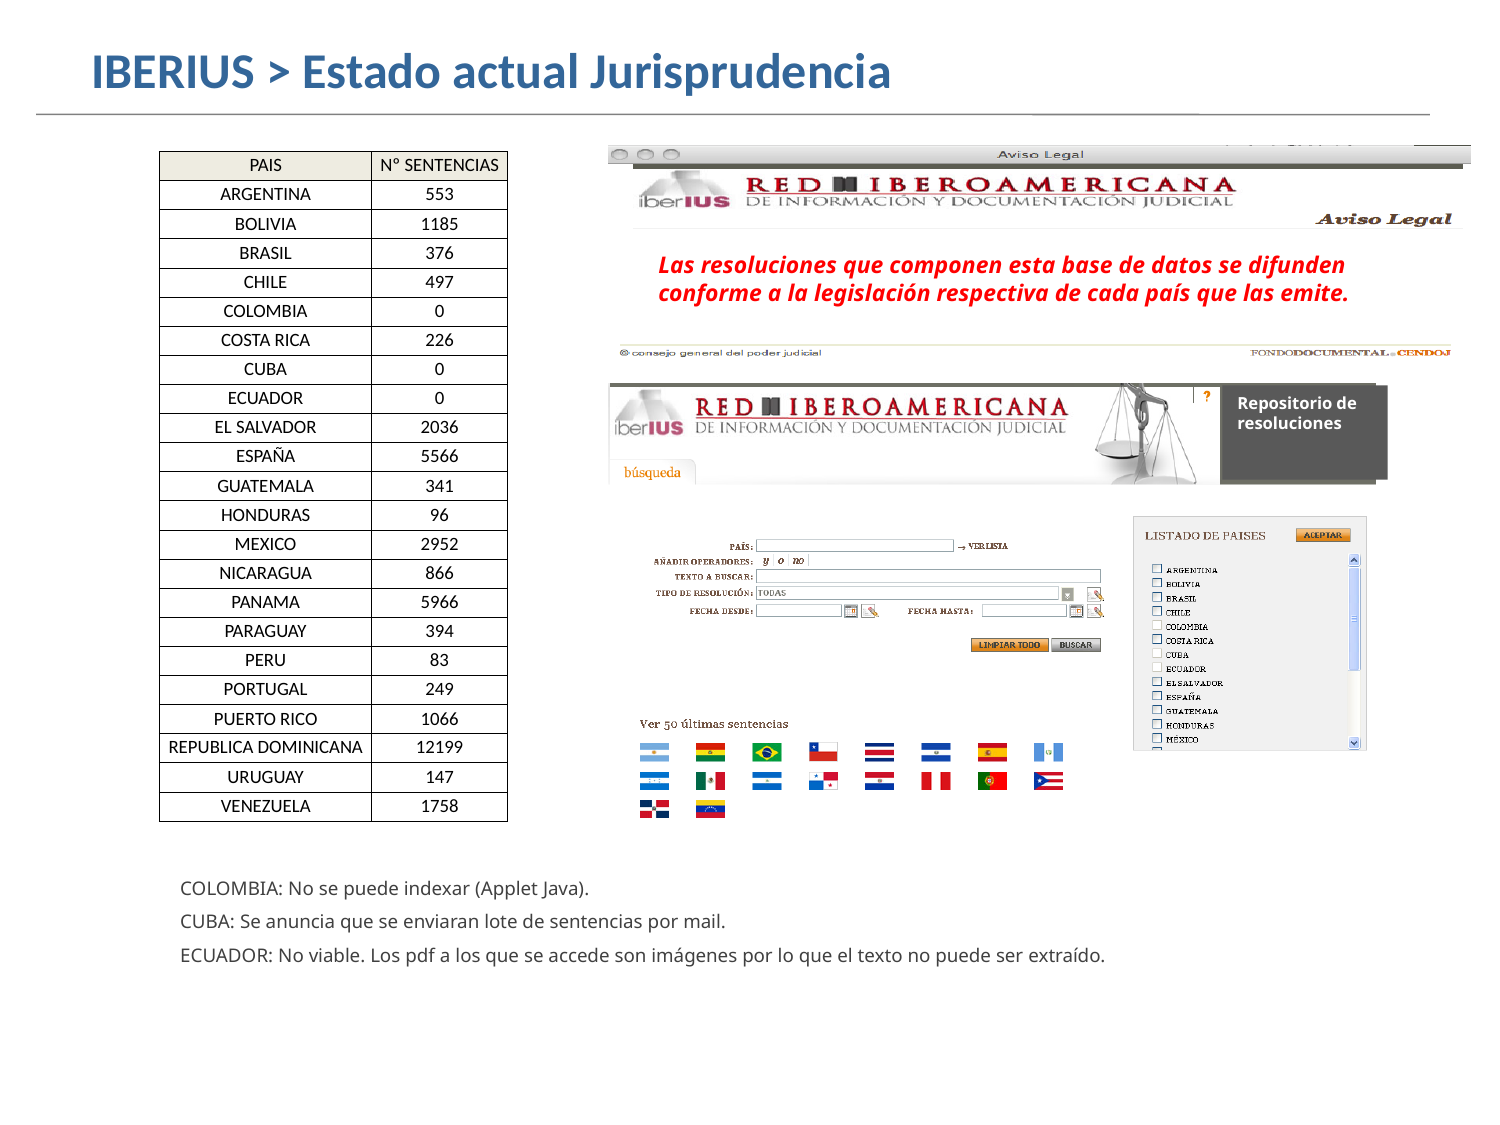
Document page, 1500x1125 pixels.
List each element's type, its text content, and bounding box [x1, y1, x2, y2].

text_box COLOMBIA: No se puede indexar (Applet Java). CUBA: Se anuncia que se enviaran lote de sentencias por mail. ECUADOR: No viable. Los pdf a los que se accede son imágenes por lo que el texto no puede ser extraído. [165, 857, 1258, 974]
table_cell ARGENTINA [160, 181, 371, 209]
table_cell NICARAGUA [160, 560, 371, 588]
table_cell 0 [372, 385, 507, 413]
table_cell PANAMA [160, 589, 371, 617]
table_cell PUERTO RICO [160, 705, 371, 733]
table_cell CUBA [160, 356, 371, 384]
picture [607, 145, 1471, 362]
table_cell 12199 [372, 734, 507, 762]
table_cell 1185 [372, 210, 507, 238]
table_cell 226 [372, 327, 507, 355]
table_cell COSTA RICA [160, 327, 371, 355]
text_box Repositorio de resoluciones [1381, 385, 1388, 480]
table_cell 5566 [372, 443, 507, 471]
table_cell EL SALVADOR [160, 414, 371, 442]
table_cell HONDURAS [160, 501, 371, 530]
table_cell 147 [372, 763, 507, 792]
text_box IBERIUS > Estado actual Jurisprudencia [76, 30, 1463, 107]
table_header Nº SENTENCIAS [372, 152, 507, 180]
table_cell PORTUGAL [160, 676, 371, 704]
table_cell GUATEMALA [160, 472, 371, 500]
table_cell 96 [372, 501, 507, 530]
table_cell CHILE [160, 269, 371, 297]
table_cell PARAGUAY [160, 618, 371, 646]
table_cell 249 [372, 676, 507, 704]
table_cell 394 [372, 618, 507, 646]
table_cell PERU [160, 647, 371, 675]
table_cell 553 [372, 181, 507, 209]
table_cell URUGUAY [160, 763, 371, 792]
table_cell 376 [372, 239, 507, 268]
table_cell BRASIL [160, 239, 371, 268]
table_cell 83 [372, 647, 507, 675]
table_cell 5966 [372, 589, 507, 617]
table_cell ECUADOR [160, 385, 371, 413]
table_header PAIS [160, 152, 371, 180]
table_cell 1066 [372, 705, 507, 733]
table_cell VENEZUELA [160, 793, 371, 821]
table_cell 341 [372, 472, 507, 500]
table_cell 866 [372, 560, 507, 588]
picture [608, 383, 1377, 823]
table_cell MEXICO [160, 531, 371, 559]
table_cell BOLIVIA [160, 210, 371, 238]
table_cell COLOMBIA [160, 298, 371, 326]
table_cell 0 [372, 298, 507, 326]
table_cell 1758 [372, 793, 507, 821]
table_cell 2036 [372, 414, 507, 442]
table_cell 497 [372, 269, 507, 297]
table_cell ESPAÑA [160, 443, 371, 471]
table_cell 0 [372, 356, 507, 384]
table_cell 2952 [372, 531, 507, 559]
table_cell REPUBLICA DOMINICANA [160, 734, 371, 762]
